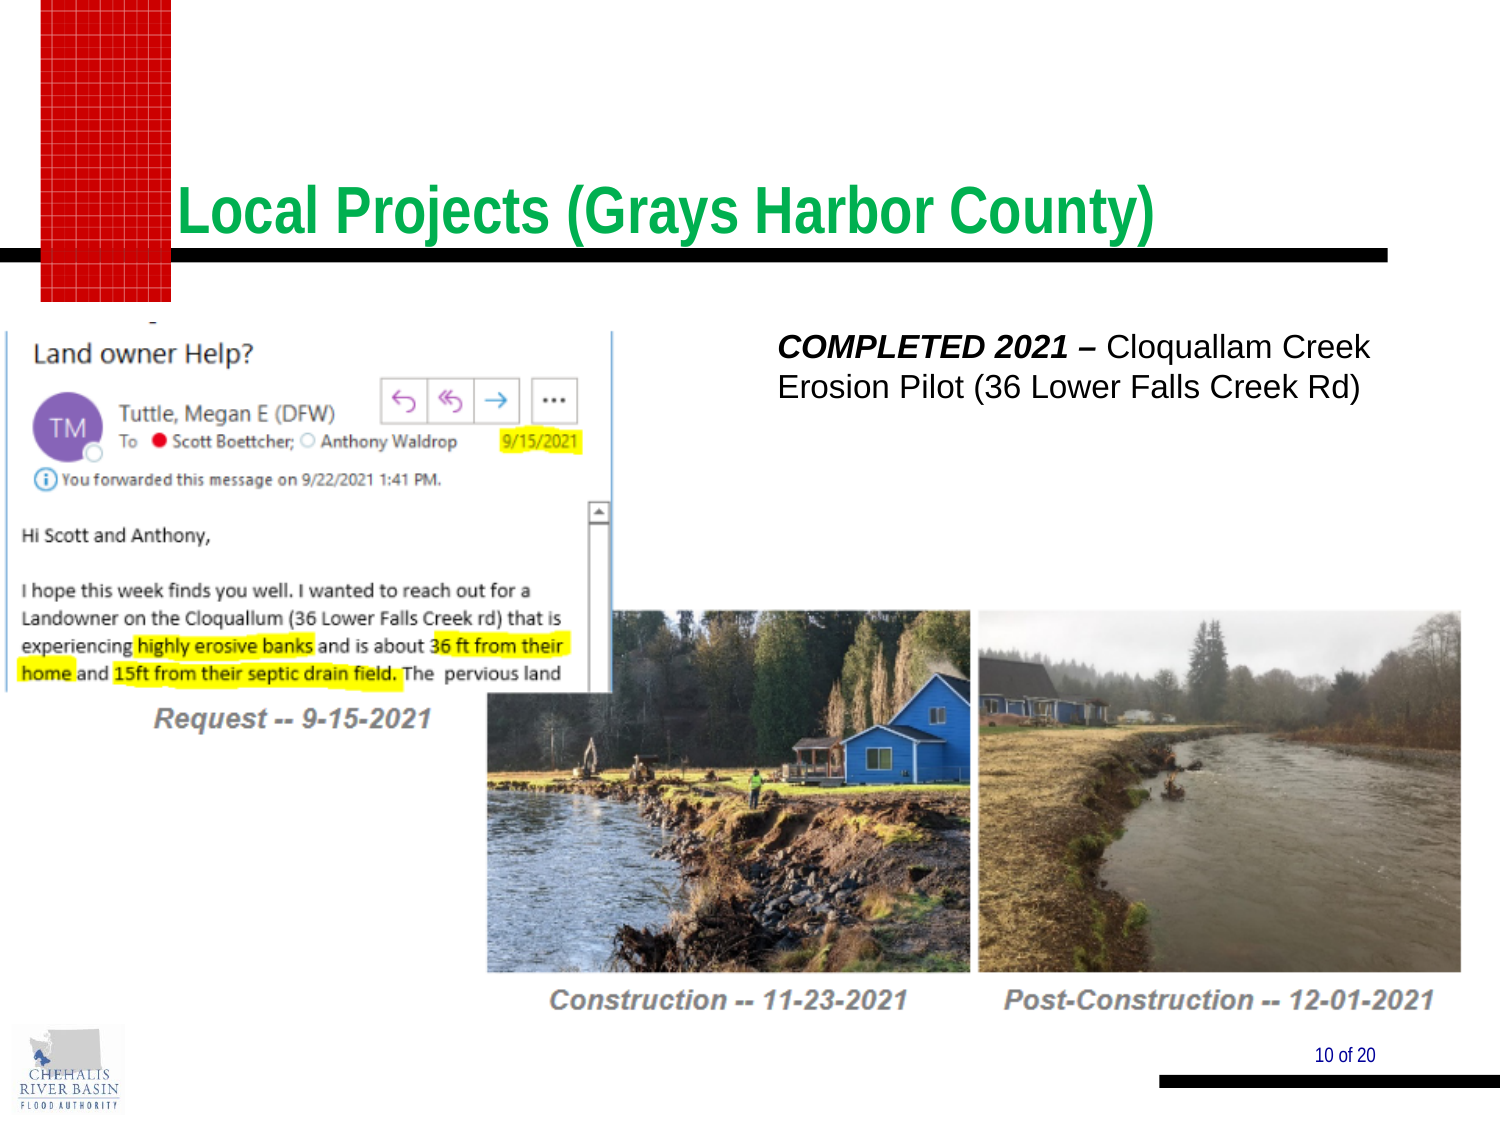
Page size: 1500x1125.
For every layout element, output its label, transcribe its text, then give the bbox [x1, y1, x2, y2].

slide_number 10 of 20 [1310, 1041, 1388, 1067]
picture [0, 322, 1469, 1022]
picture [40, 0, 171, 302]
text_box [11, 1030, 125, 1115]
text_box Local Projects (Grays Harbor County) [174, 166, 1500, 247]
